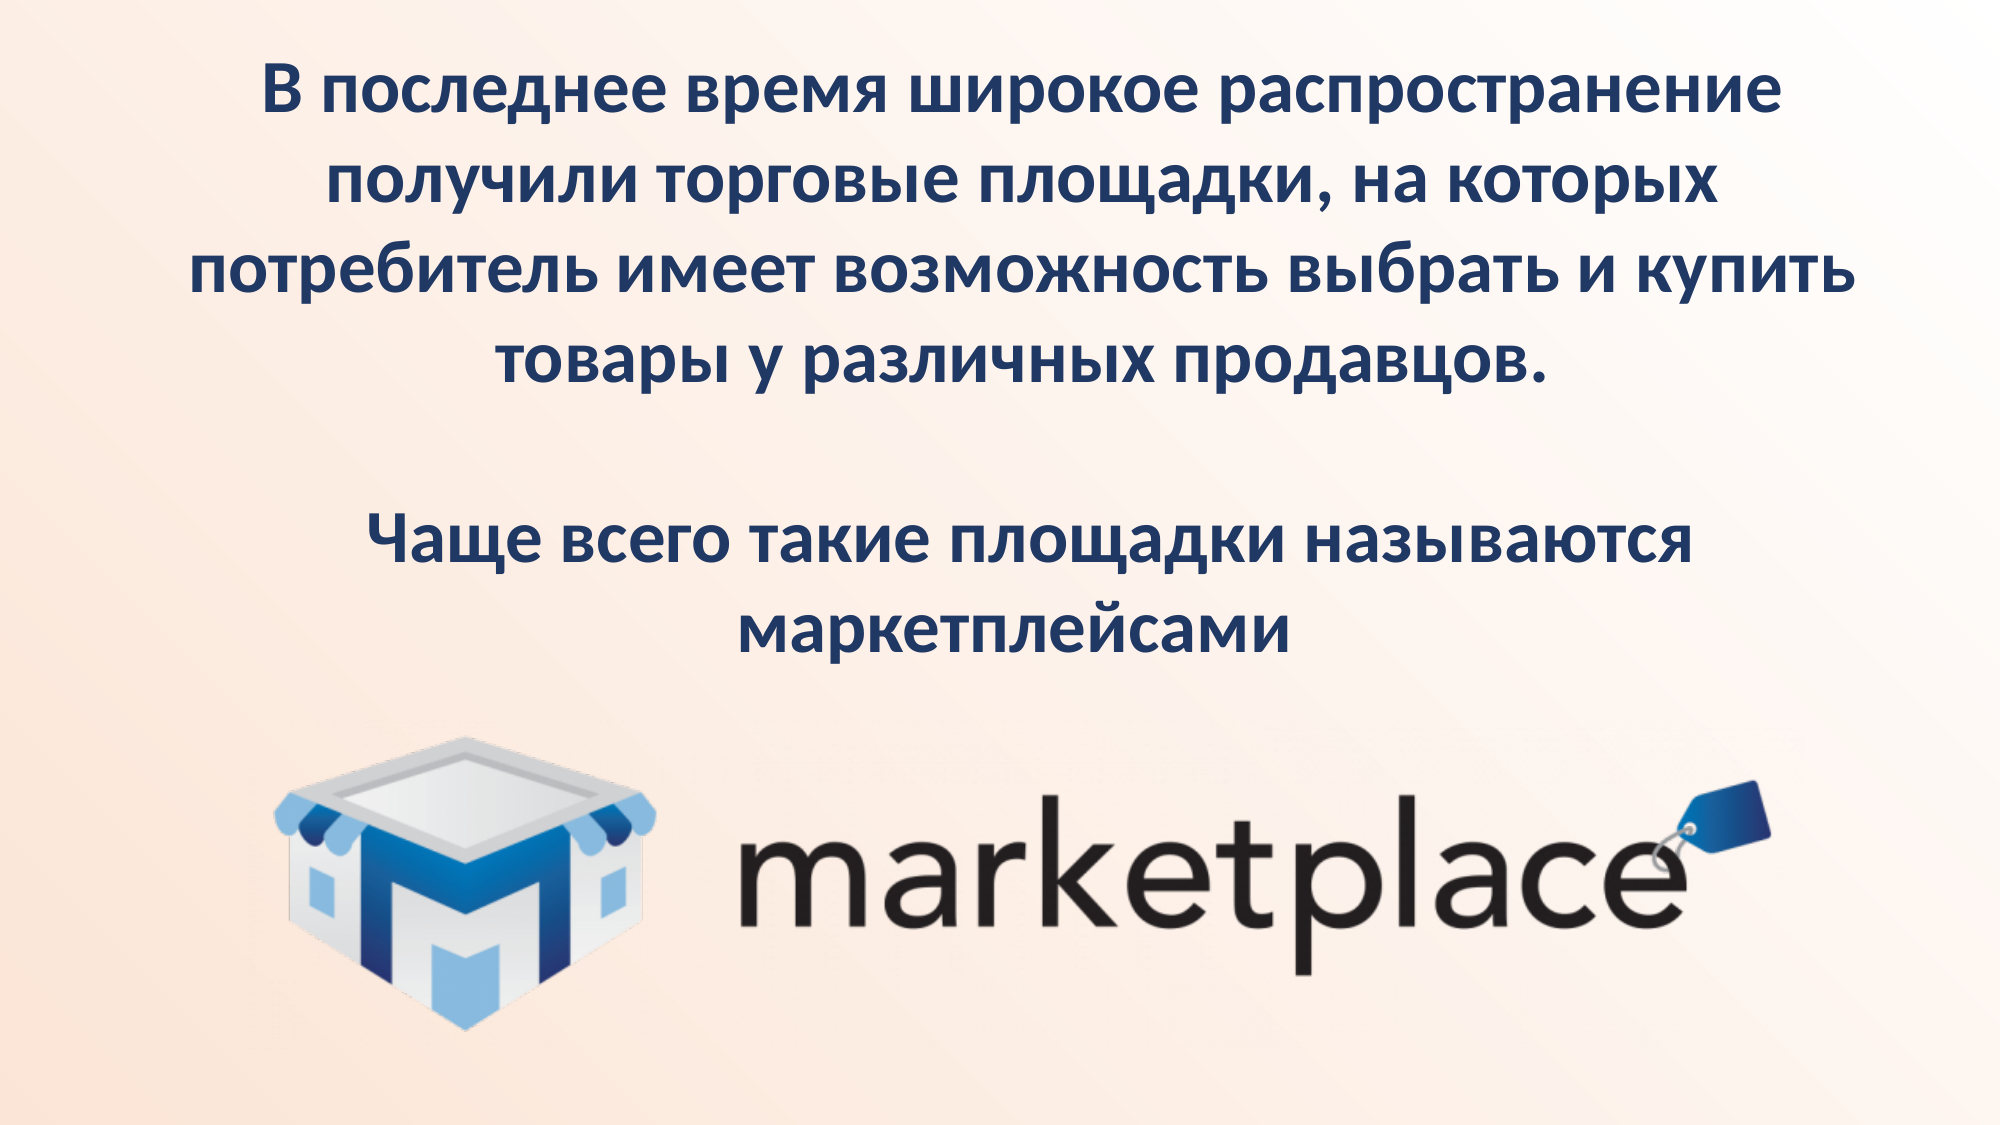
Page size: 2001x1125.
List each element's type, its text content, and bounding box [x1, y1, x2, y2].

picture [241, 720, 1804, 1049]
text_box В последнее время широкое распространение получили торговые площадки, на которых потребитель имеет возможность выбрать и купить товары у различных продавцов. Чаще всего такие площадки называются маркетплейсами [140, 29, 1905, 675]
